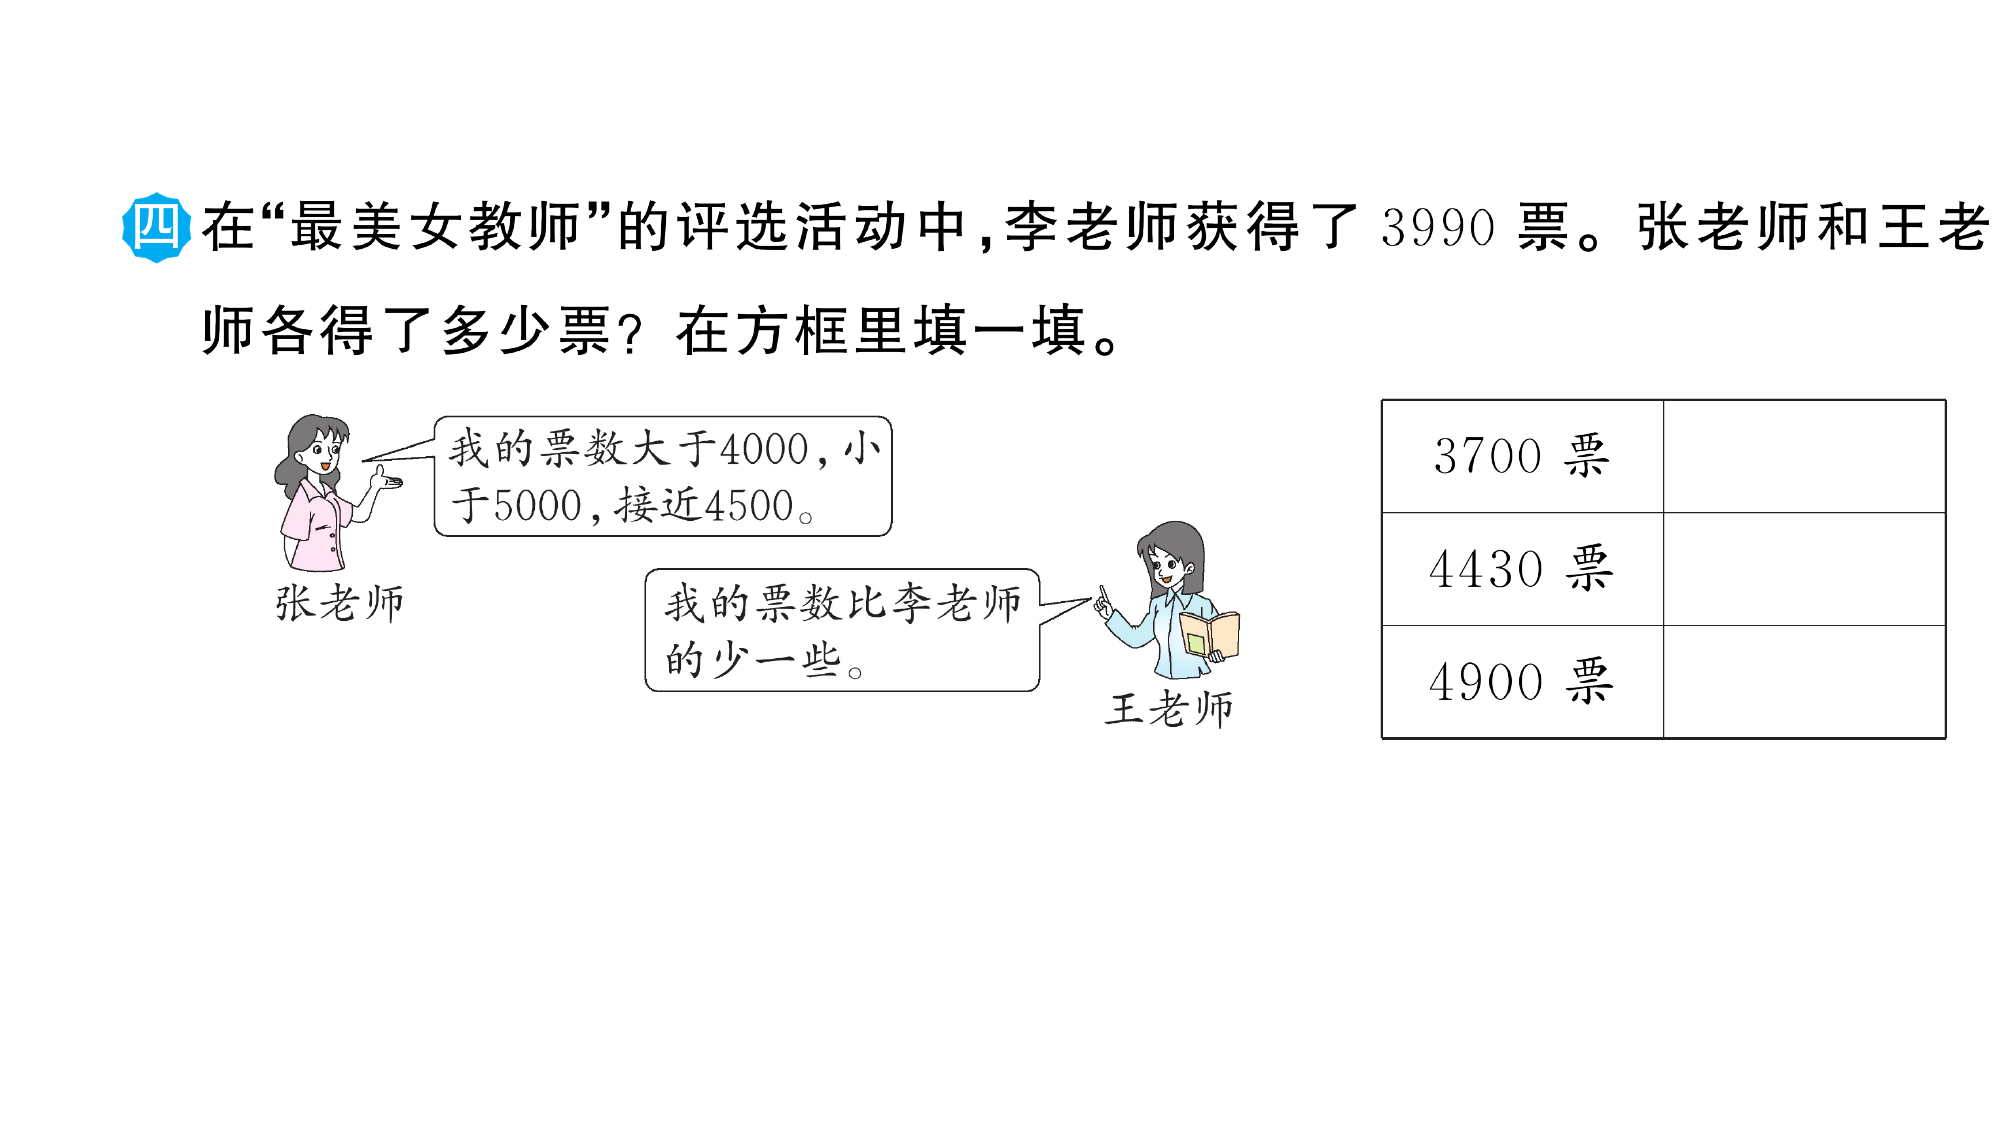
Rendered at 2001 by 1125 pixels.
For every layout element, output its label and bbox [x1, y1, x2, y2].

picture [118, 177, 2000, 764]
